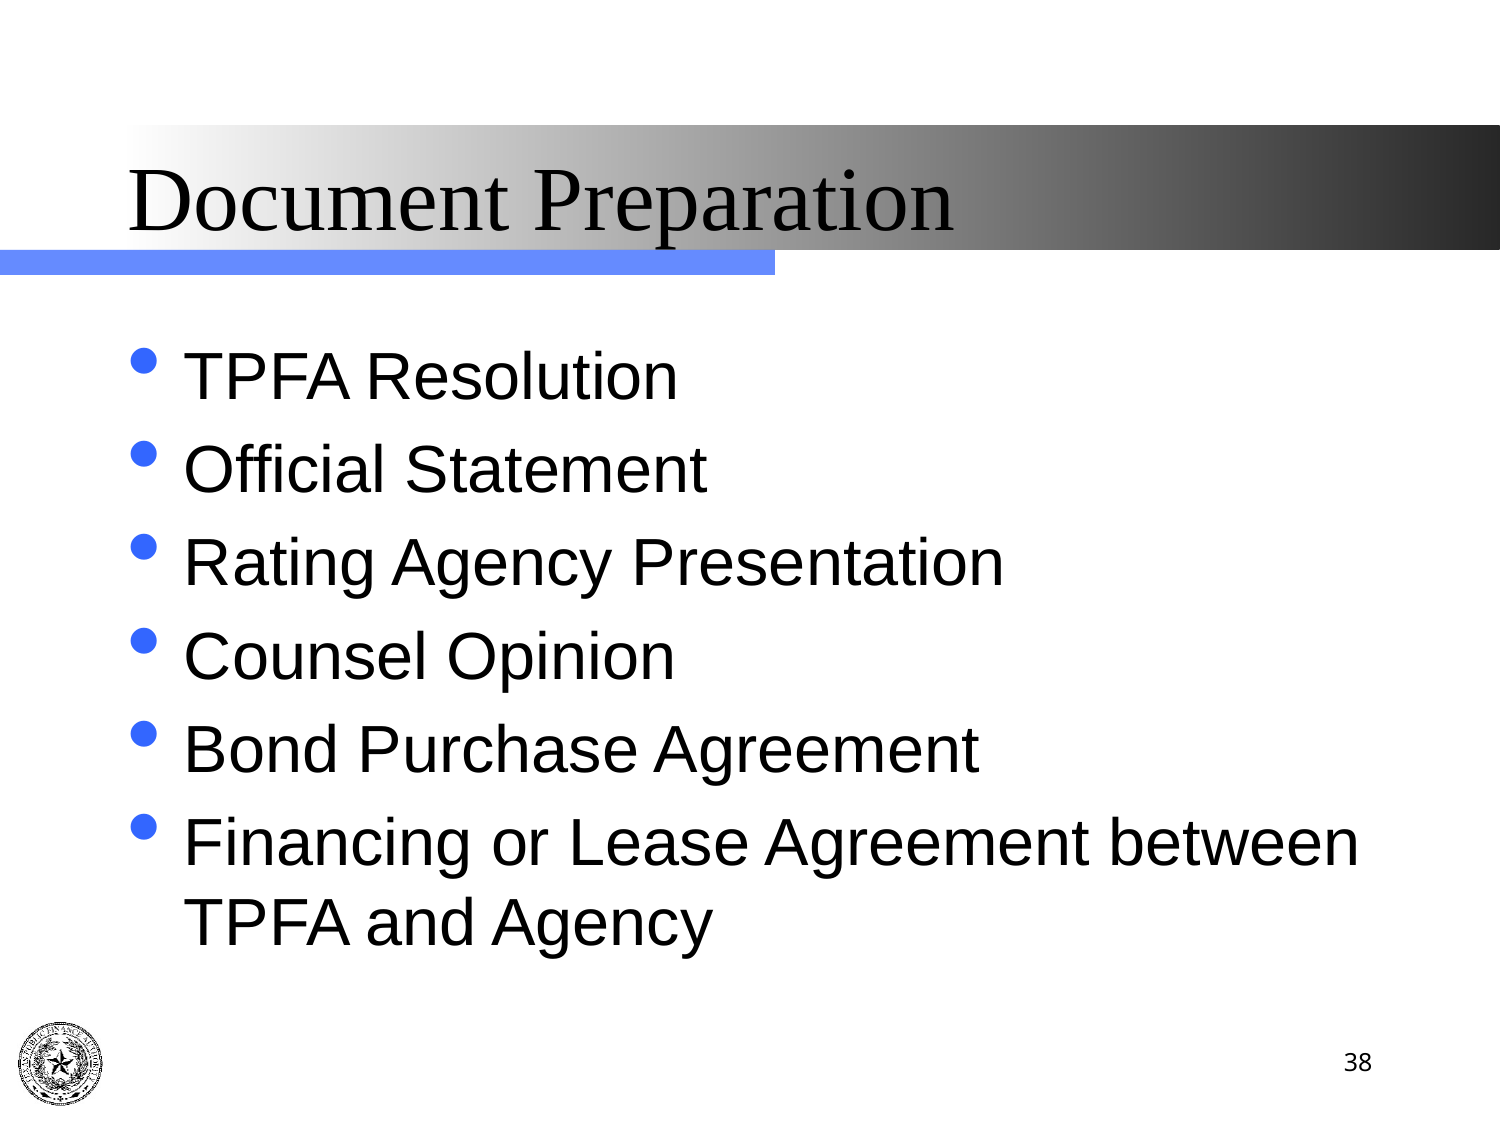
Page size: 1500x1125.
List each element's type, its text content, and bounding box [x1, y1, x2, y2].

picture [17, 1021, 103, 1106]
title Document Preparation [112, 99, 1388, 288]
list TPFA Resolution Official Statement Rating Agency Presentation Counsel Opinion Bond Purchase Agreement Financing or Lease Agreement between TPFA and Agency [112, 324, 1388, 1001]
slide_number 38 [990, 1037, 1388, 1091]
